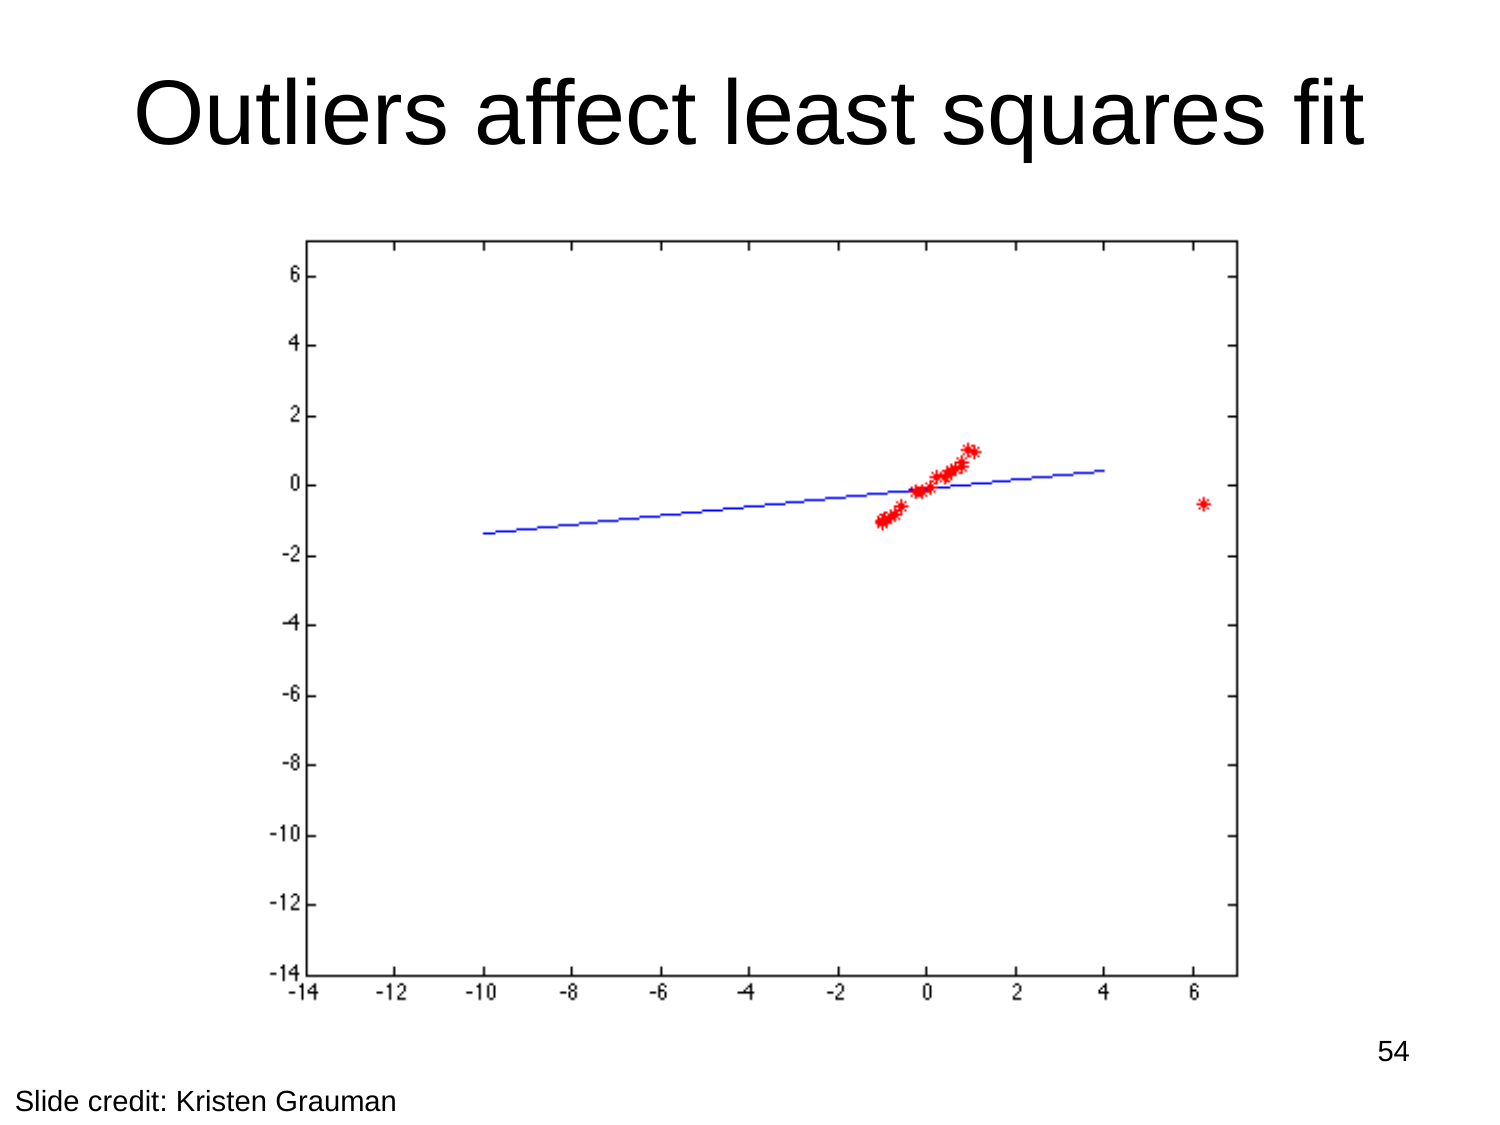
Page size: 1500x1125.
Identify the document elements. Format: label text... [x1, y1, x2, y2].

text_box Outliers affect least squares fit [74, 45, 1425, 233]
text_box Slide credit: Kristen Grauman [0, 1074, 525, 1125]
picture [254, 222, 1245, 1013]
slide_number 54 [1074, 1024, 1426, 1103]
